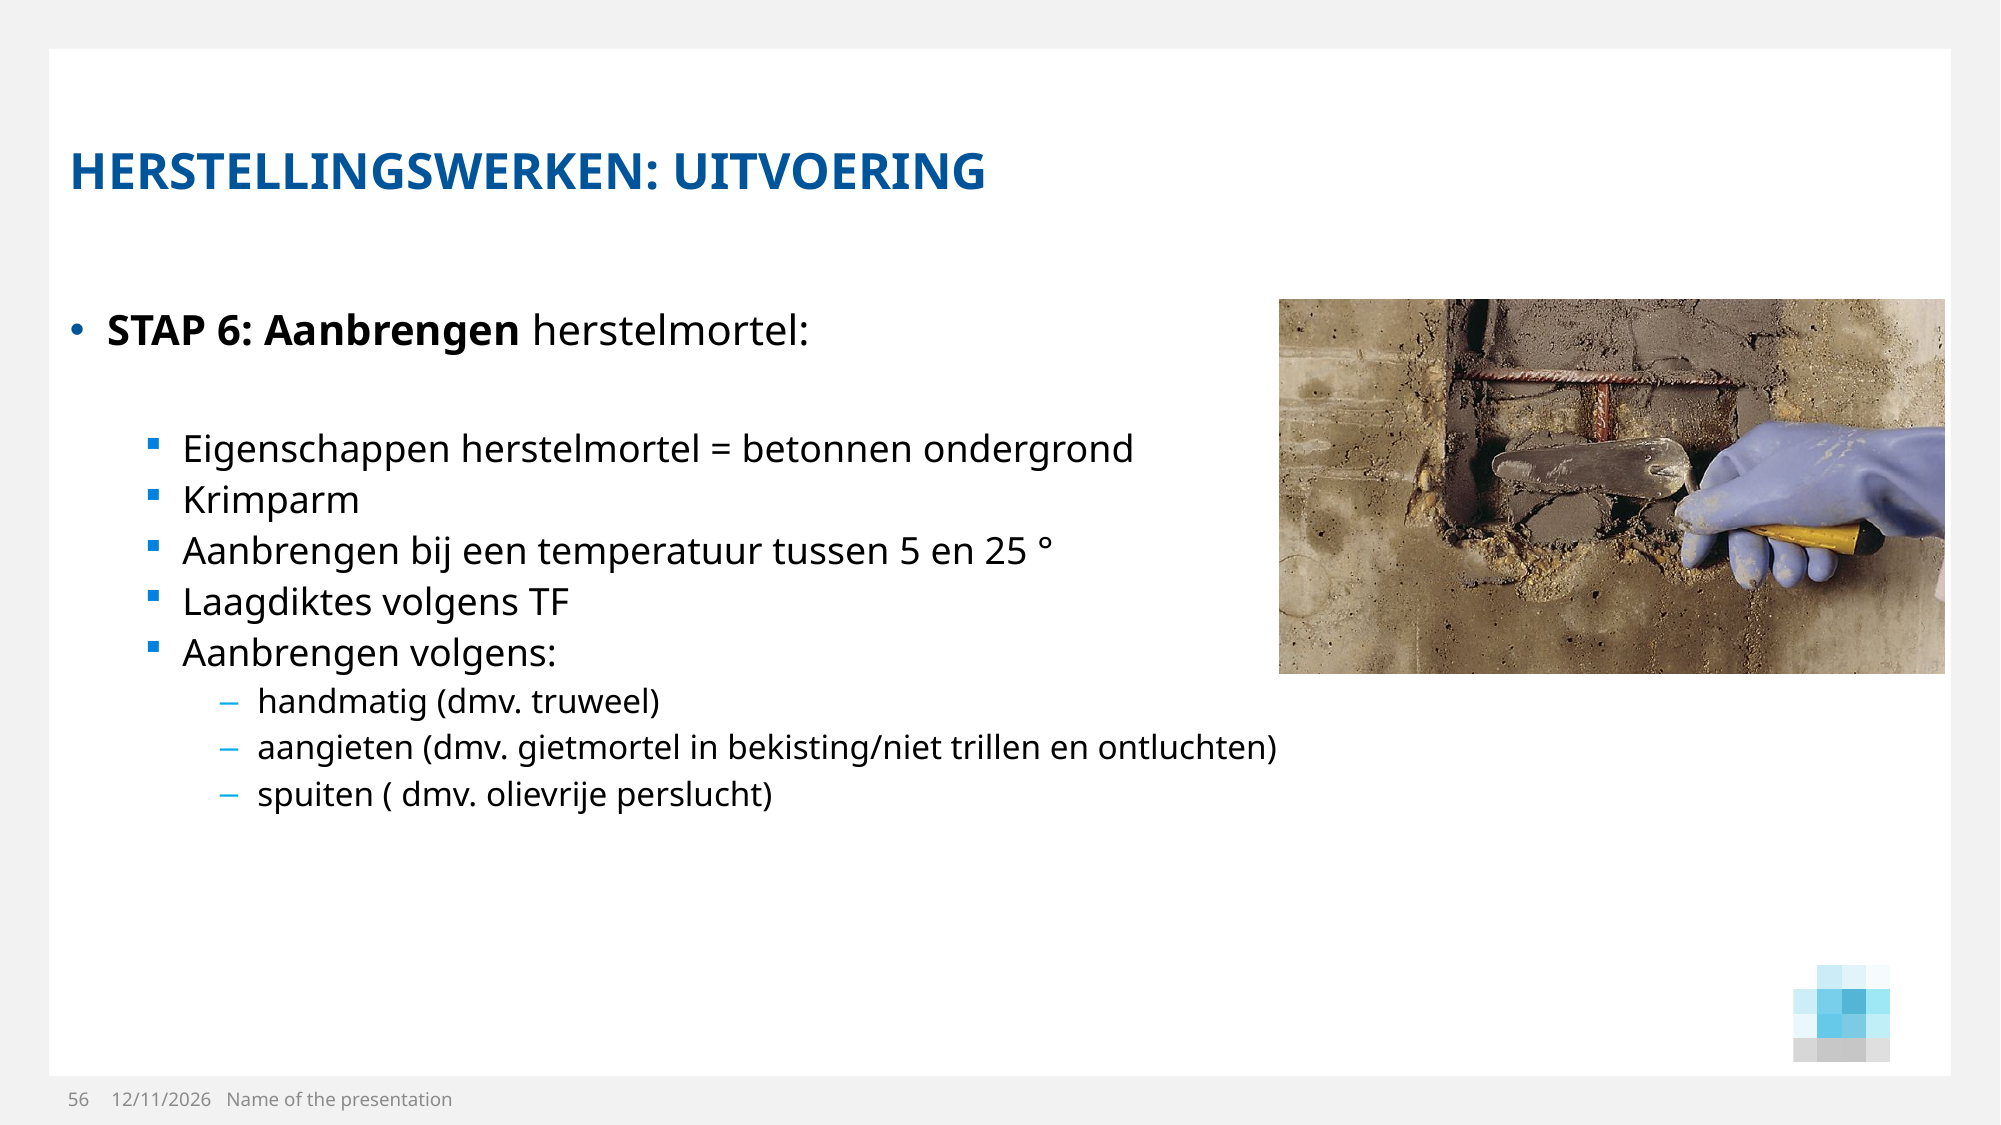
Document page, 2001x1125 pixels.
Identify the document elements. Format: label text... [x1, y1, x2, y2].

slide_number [103, 1071, 220, 1119]
list STAP 6: Aanbrengen herstelmortel: Eigenschappen herstelmortel = betonnen ondergrond Krimparm Aanbrengen bij een temperatuur tussen 5 en 25 ° Laagdiktes volgens TF Aanbrengen volgens: handmatig (dmv. truweel) aangieten (dmv. gietmortel in bekisting/niet trillen en ontluchten) spuiten ( dmv. olievrije perslucht) [55, 241, 1945, 1009]
picture [1279, 299, 1945, 674]
title herstellingswerken: UITVOERING [55, 59, 1945, 208]
footer Name of the presentation [220, 1071, 1638, 1119]
slide_number 56 [55, 1071, 103, 1119]
